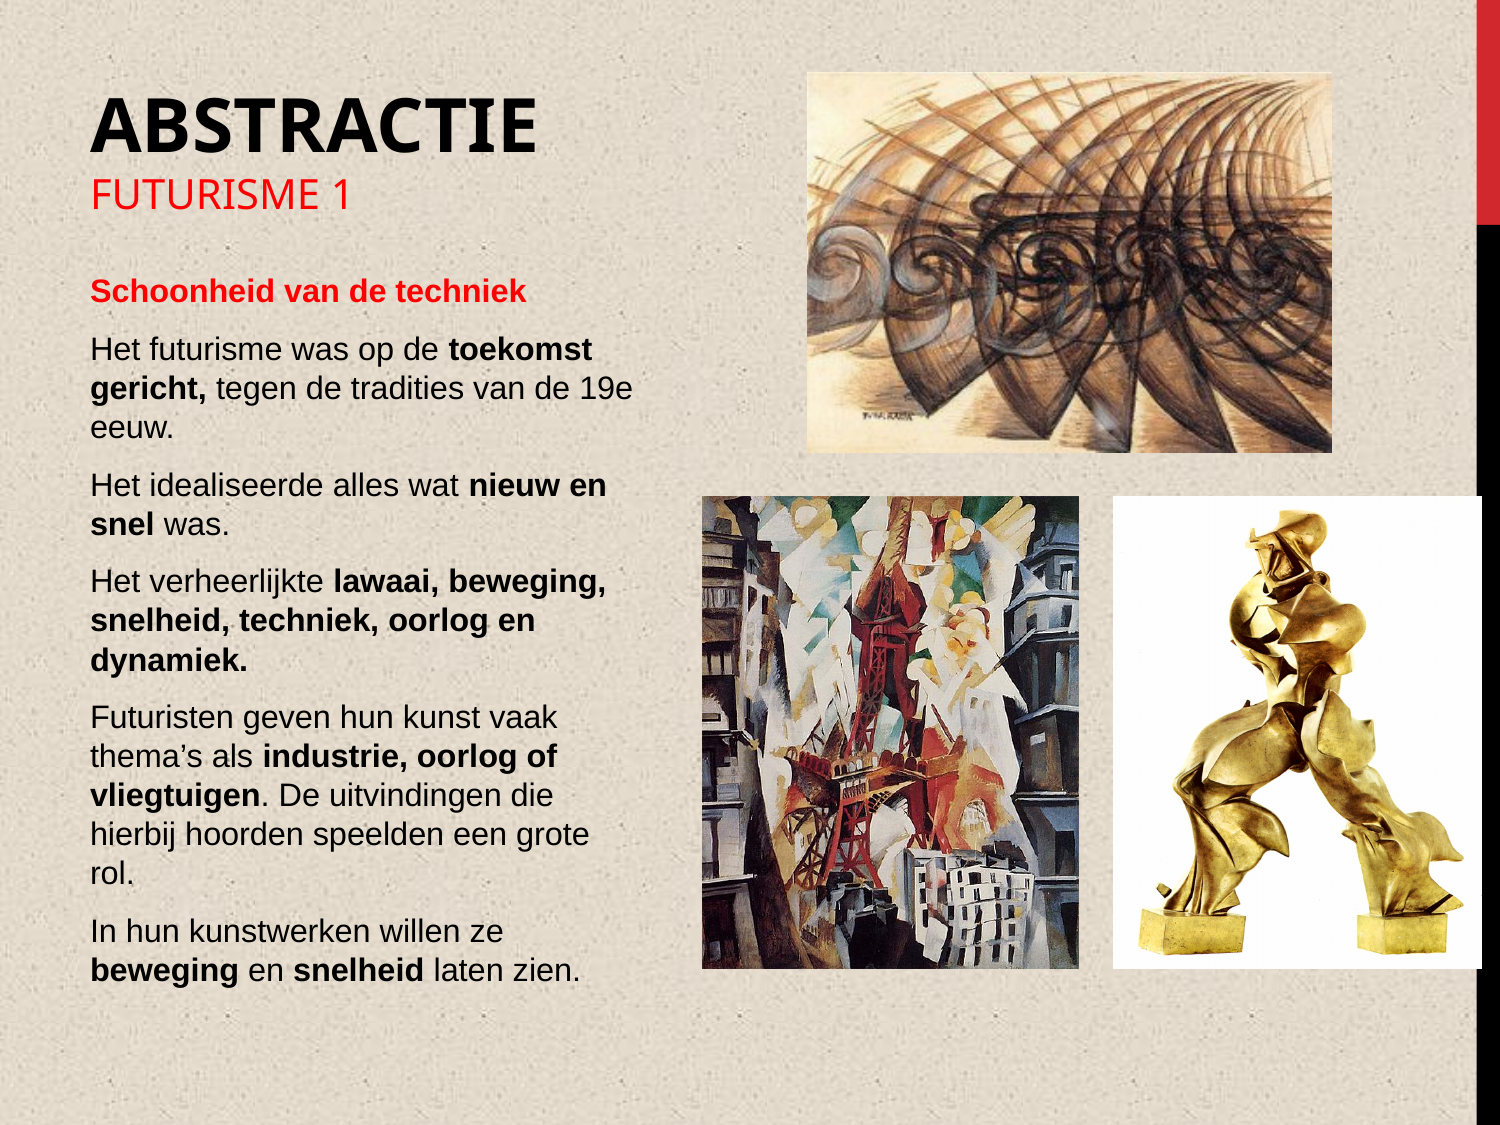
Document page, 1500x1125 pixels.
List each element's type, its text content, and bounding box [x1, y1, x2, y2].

list Schoonheid van de techniek Het futurisme was op de toekomst gericht, tegen de tradities van de 19e eeuw. Het idealiseerde alles wat nieuw en snel was. Het verheerlijkte lawaai, beweging, snelheid, techniek, oorlog en dynamiek. Futuristen geven hun kunst vaak thema’s als industrie, oorlog of vliegtuigen. De uitvindingen die hierbij hoorden speelden een grote rol. In hun kunstwerken willen ze beweging en snelheid laten zien. [75, 262, 650, 998]
picture [0, 0, 1482, 1125]
text_box ABSTRACTIE FUTURISME 1 [74, 22, 1309, 225]
